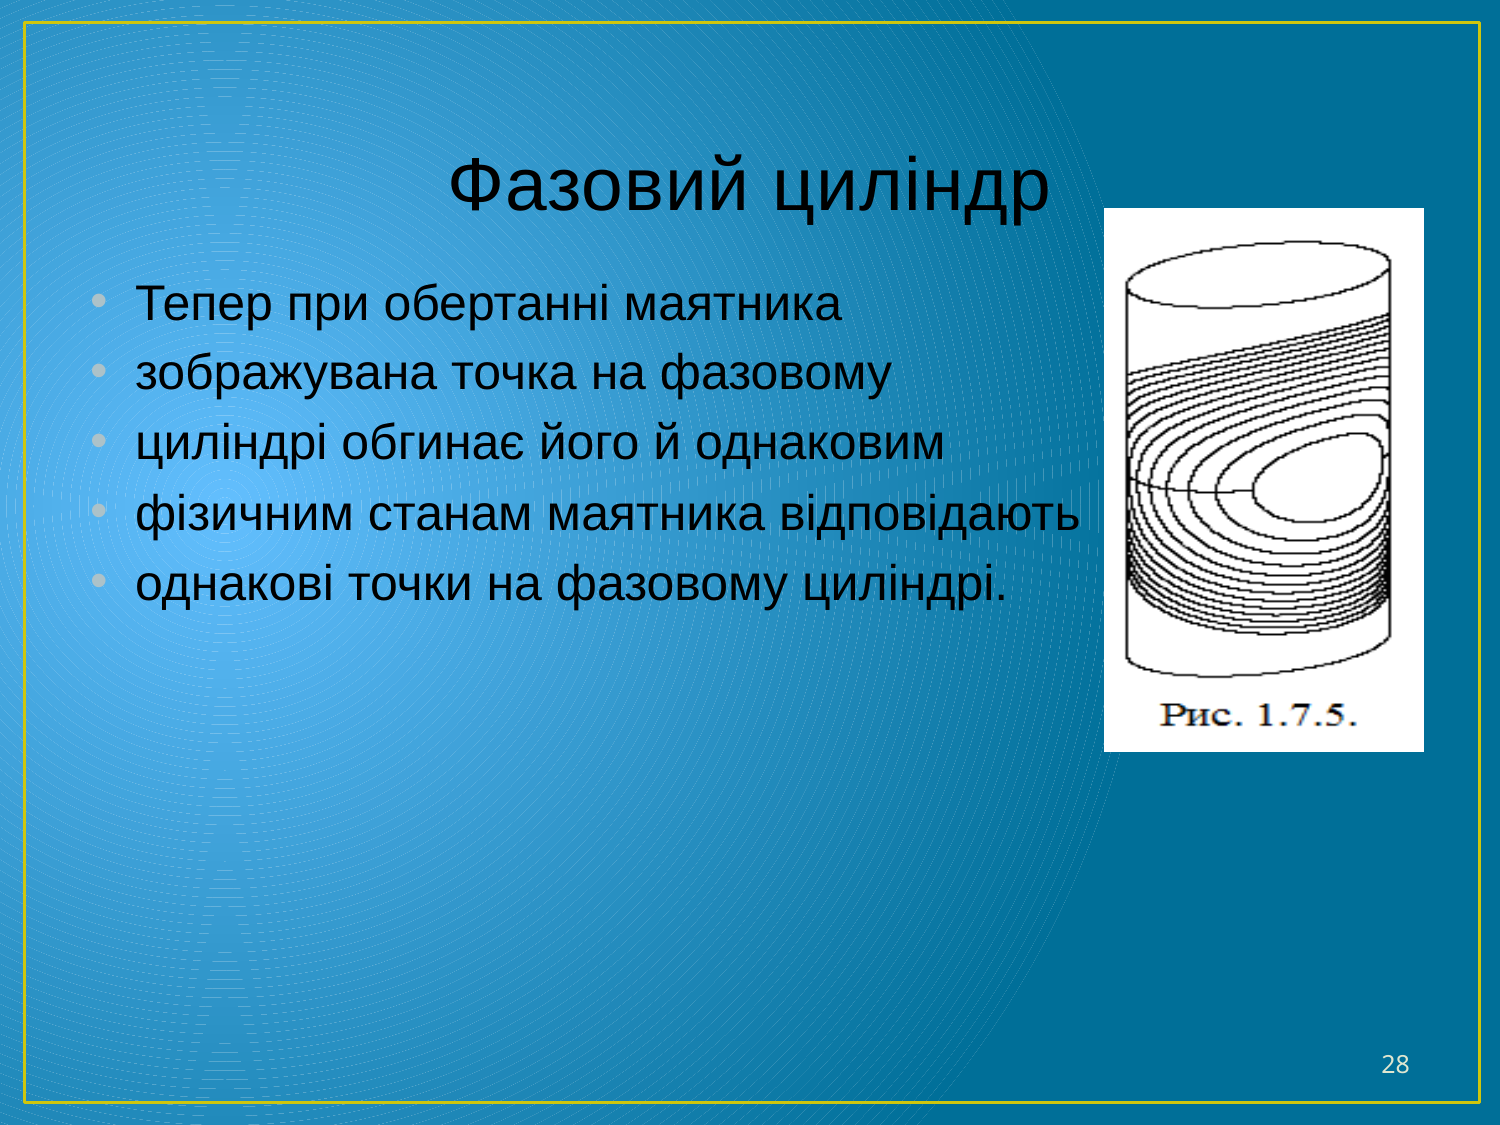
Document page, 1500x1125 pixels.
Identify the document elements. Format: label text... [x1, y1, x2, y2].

list Тепер при обертанні маятника зображувана точка на фазовому циліндрі обгинає його й однаковим фізичним станам маятника відповідають однакові точки на фазовому циліндрі. [75, 262, 1425, 1005]
picture [1104, 209, 1423, 751]
slide_number 28 [1074, 1035, 1425, 1096]
title Фазовий циліндр [75, 45, 1425, 233]
